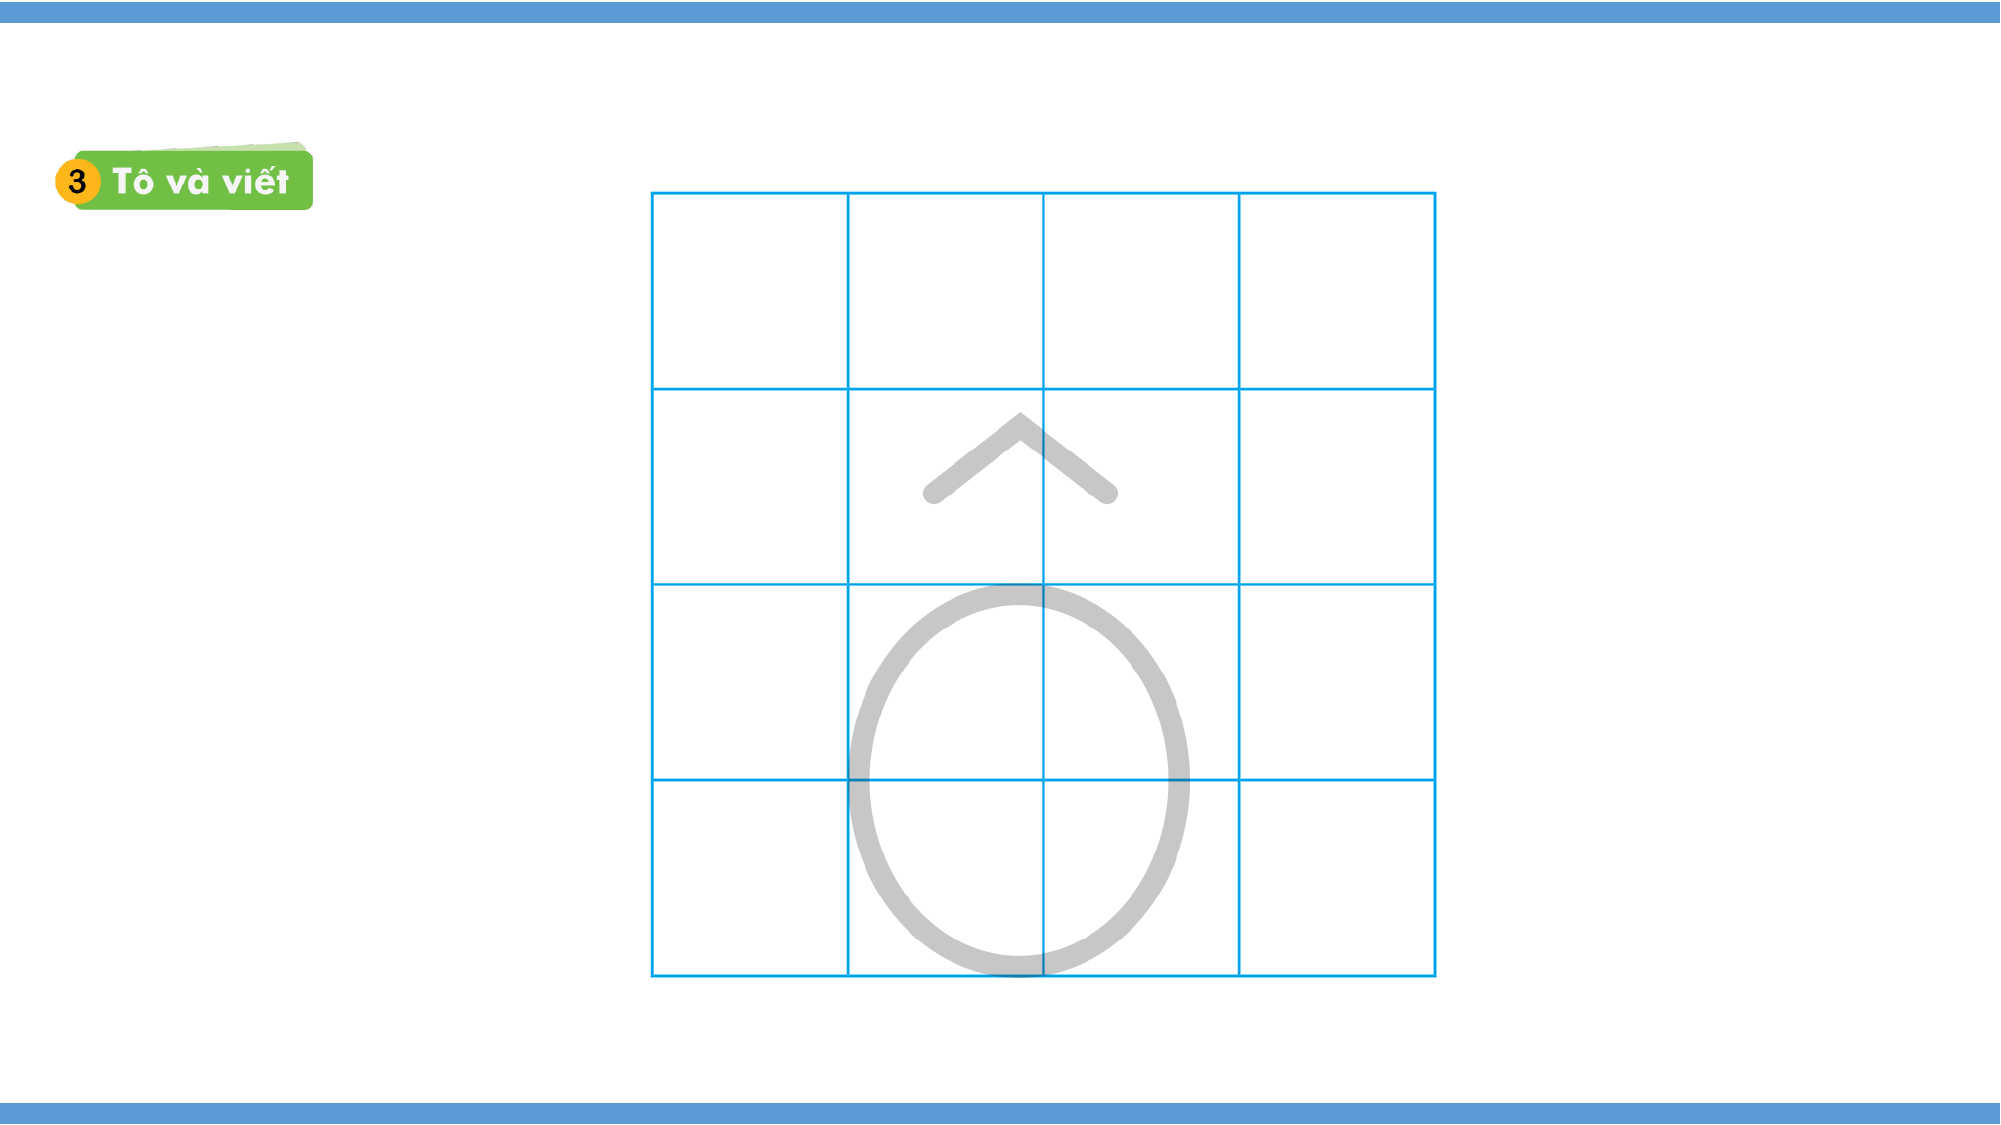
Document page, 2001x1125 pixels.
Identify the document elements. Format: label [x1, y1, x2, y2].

text_box [0, 12, 2000, 1114]
